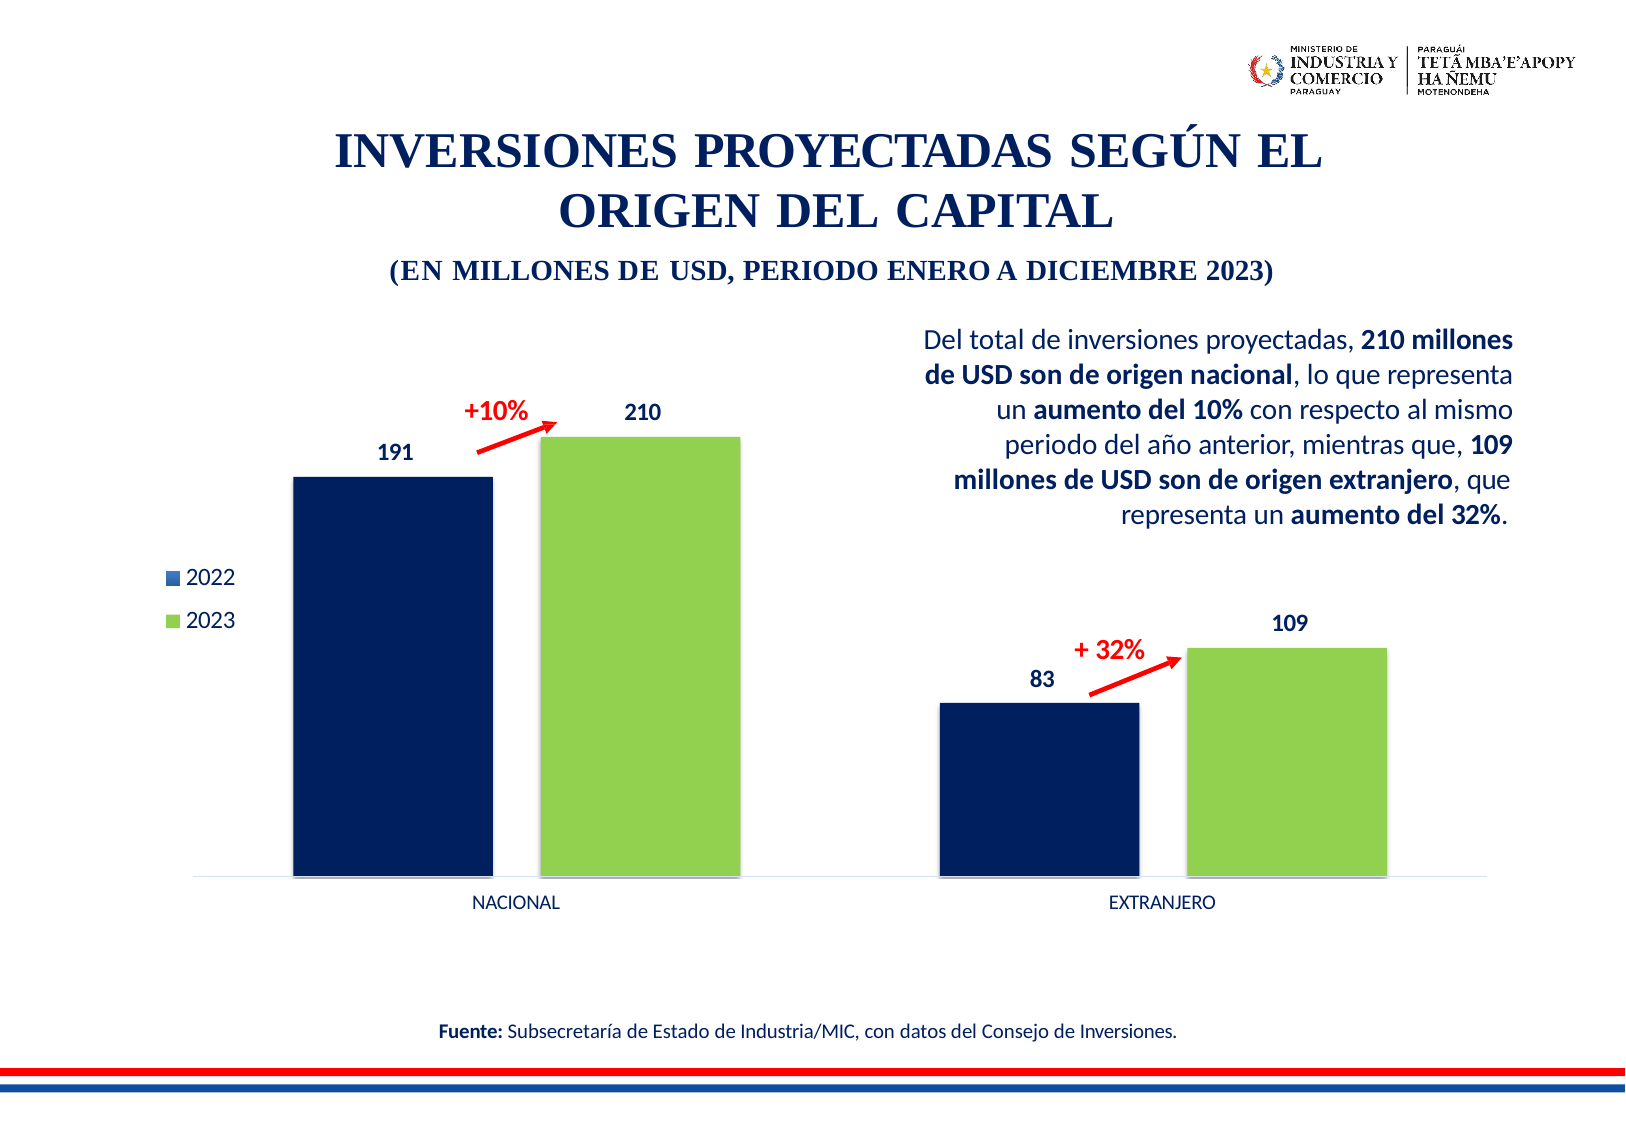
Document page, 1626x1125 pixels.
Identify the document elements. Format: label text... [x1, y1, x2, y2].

title INVERSIONES PROYECTADAS SEGÚN EL ORIGEN DEL CAPITAL [332, 114, 1337, 305]
text_box [0, 1084, 1625, 1093]
text_box [0, 1068, 1625, 1077]
text_box EXTRANJERO [1106, 887, 1221, 915]
picture [1247, 44, 1576, 96]
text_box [192, 647, 1488, 878]
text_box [533, 433, 1394, 646]
text_box [476, 420, 558, 455]
text_box Del total de inversiones proyectadas, 210 millones de USD son de origen nacional, lo que representa un aumento del 10% con respecto al mismo periodo del año anterior, mientras que, 109 [912, 318, 1514, 458]
text_box millones de USD son de origen extranjero, que representa un aumento del 32%. [1399, 458, 1514, 531]
text_box Fuente: Subsecretaría de Estado de Industria/MIC, con datos del Consejo de Inversiones. [436, 1015, 1190, 1043]
text_box +10% [462, 388, 533, 426]
text_box 210 [622, 393, 665, 426]
picture [287, 474, 498, 647]
text_box [166, 614, 180, 629]
text_box 191 [374, 433, 418, 466]
text_box NACIONAL [469, 887, 565, 915]
text_box (EN MILLONES DE USD, PERIODO ENERO A DICIEMBRE 2023) [387, 248, 1282, 286]
text_box 2022 2023 [183, 546, 239, 634]
picture [165, 571, 180, 586]
